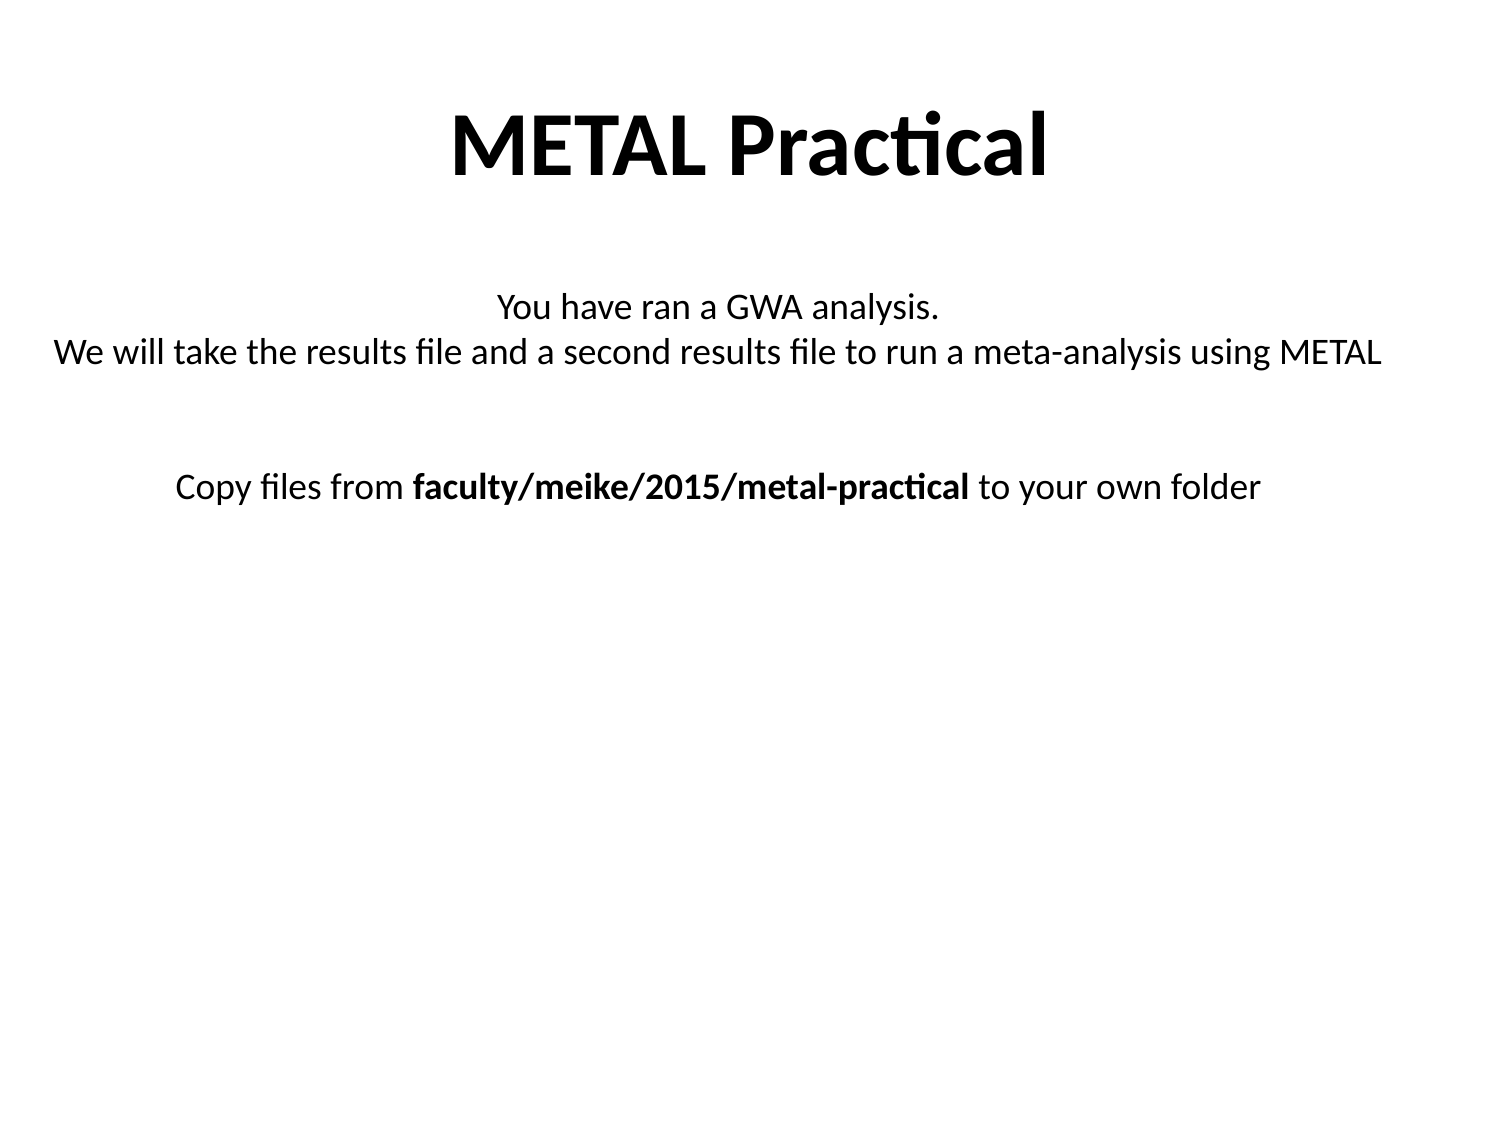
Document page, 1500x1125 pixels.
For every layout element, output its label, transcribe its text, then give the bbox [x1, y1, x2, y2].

title METAL Practical [75, 45, 1425, 233]
text_box You have ran a GWA analysis. We will take the results file and a second results file to run a meta-analysis using METAL Copy files from faculty/meike/2015/metal-practical to your own folder [0, 274, 1438, 515]
